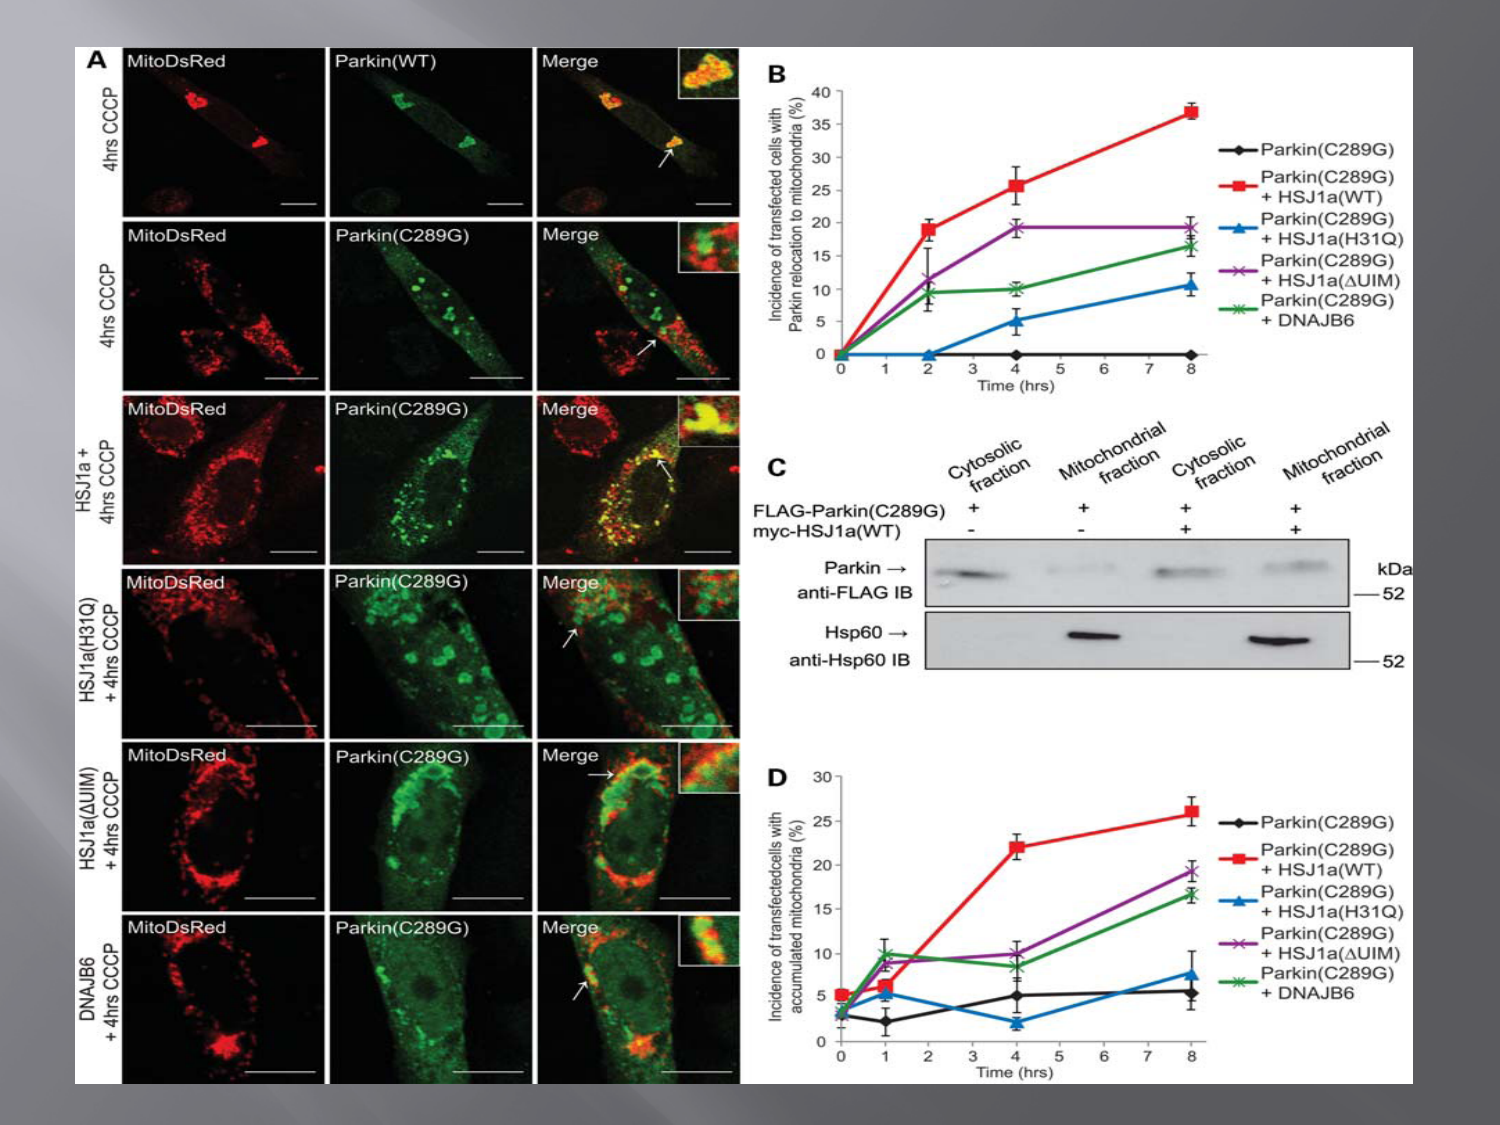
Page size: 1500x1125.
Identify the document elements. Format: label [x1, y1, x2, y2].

picture [74, 47, 1413, 1084]
